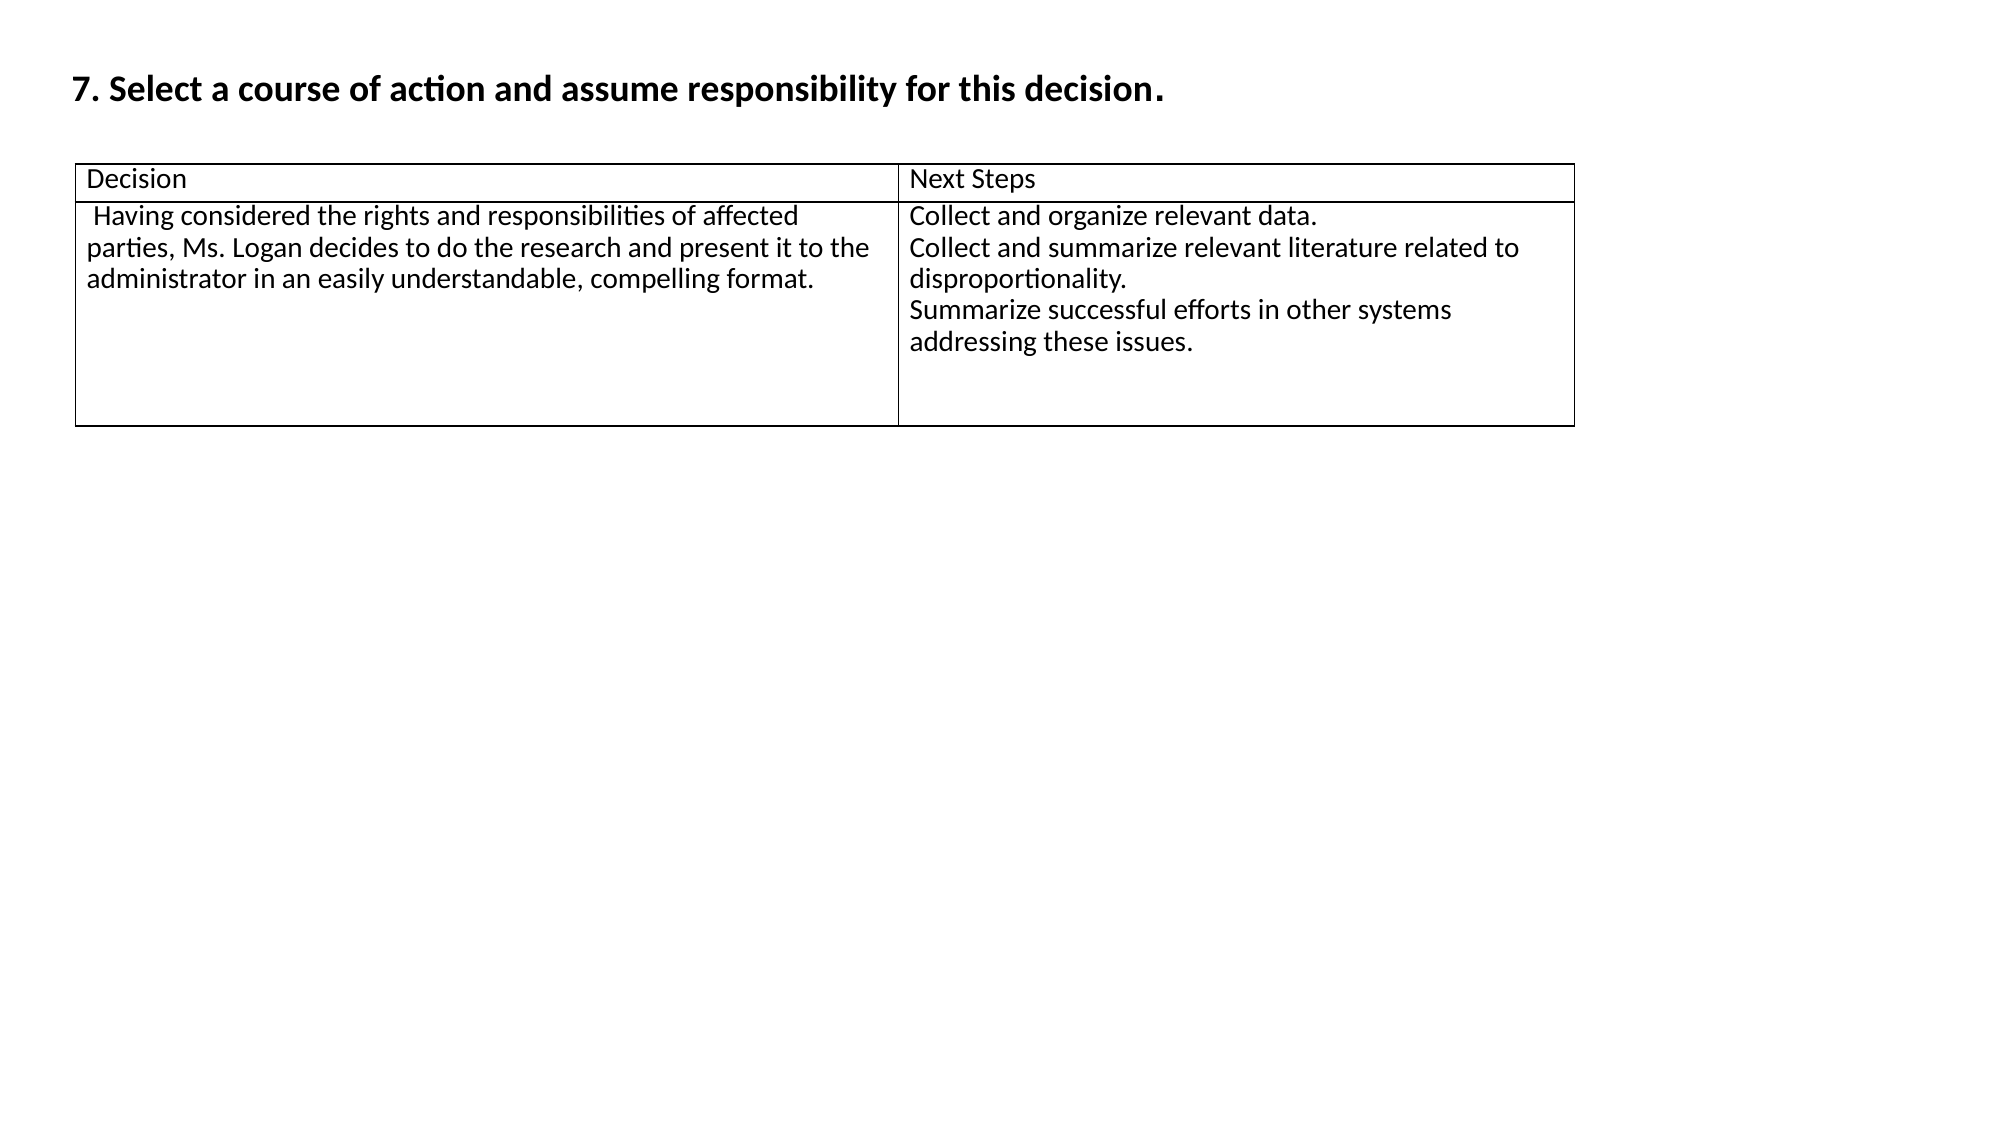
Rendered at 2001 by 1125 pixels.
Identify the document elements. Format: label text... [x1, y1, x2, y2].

table_header Next Steps [899, 165, 1574, 201]
text_box 7. Select a course of action and assume responsibility for this decision. [56, 56, 1180, 116]
table_cell Collect and organize relevant data. Collect and summarize relevant literature related to disproportionality. Summarize successful efforts in other systems addressing these issues. [899, 203, 1574, 425]
table_cell Having considered the rights and responsibilities of affected parties, Ms. Logan decides to do the research and present it to the administrator in an easily understandable, compelling format. [76, 203, 898, 425]
table_header Decision [76, 165, 898, 201]
